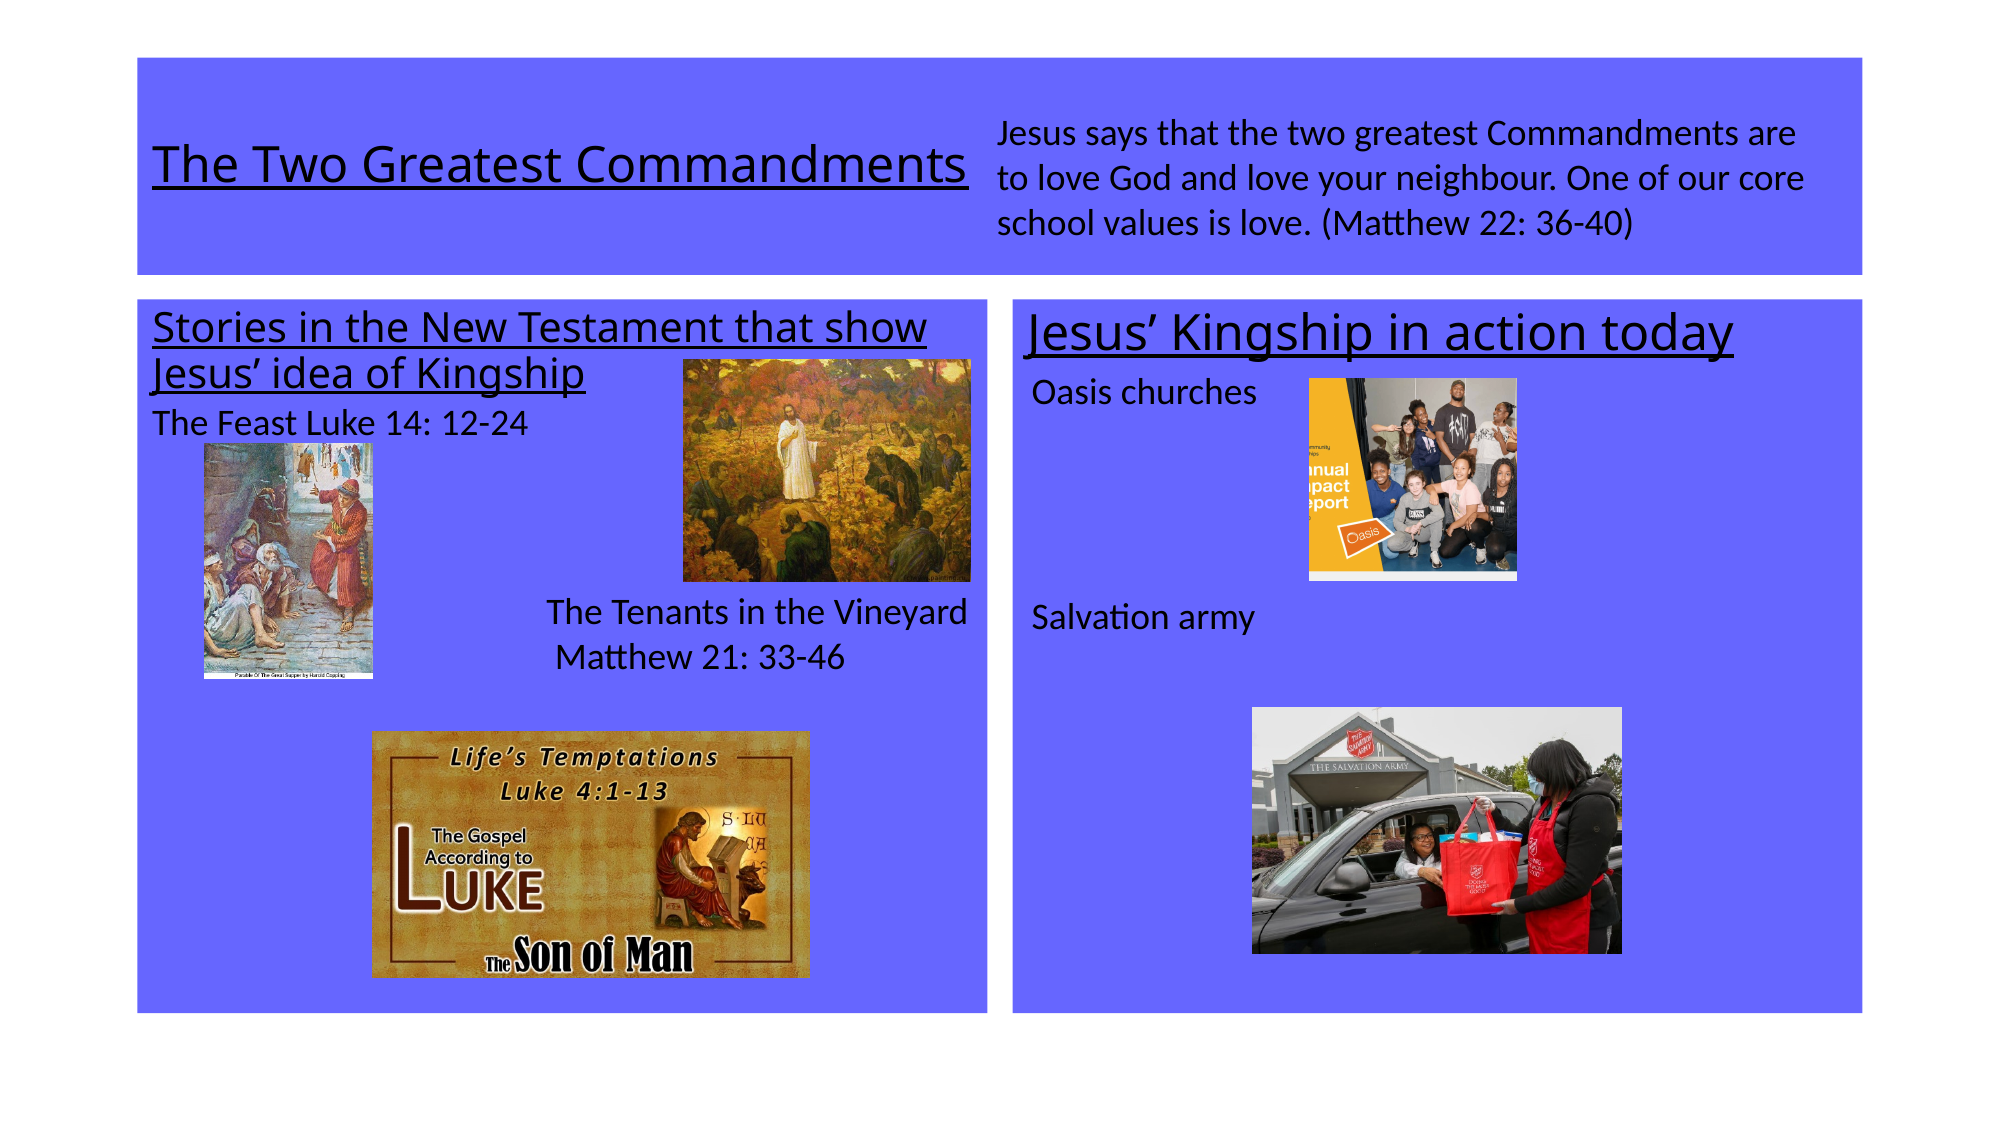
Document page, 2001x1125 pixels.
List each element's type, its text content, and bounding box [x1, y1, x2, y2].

picture [204, 443, 373, 679]
text_box Oasis churches Salvation army [1016, 359, 1833, 645]
text_box Jesus says that the two greatest Commandments are to love God and love your neighbour. One of our core school values is love. (Matthew 22: 36-40) [982, 100, 1833, 251]
picture [1252, 707, 1622, 954]
picture [1309, 378, 1517, 581]
list Stories in the New Testament that show Jesus’ idea of Kingship [137, 299, 988, 1014]
picture [372, 731, 810, 978]
picture [683, 359, 971, 582]
list Jesus’ Kingship in action today [1012, 299, 1863, 1014]
text_box The Tenants in the Vineyard Matthew 21: 33-46 [531, 580, 985, 685]
text_box The Feast Luke 14: 12-24 [137, 390, 683, 450]
title The Two Greatest Commandments [137, 57, 1863, 275]
